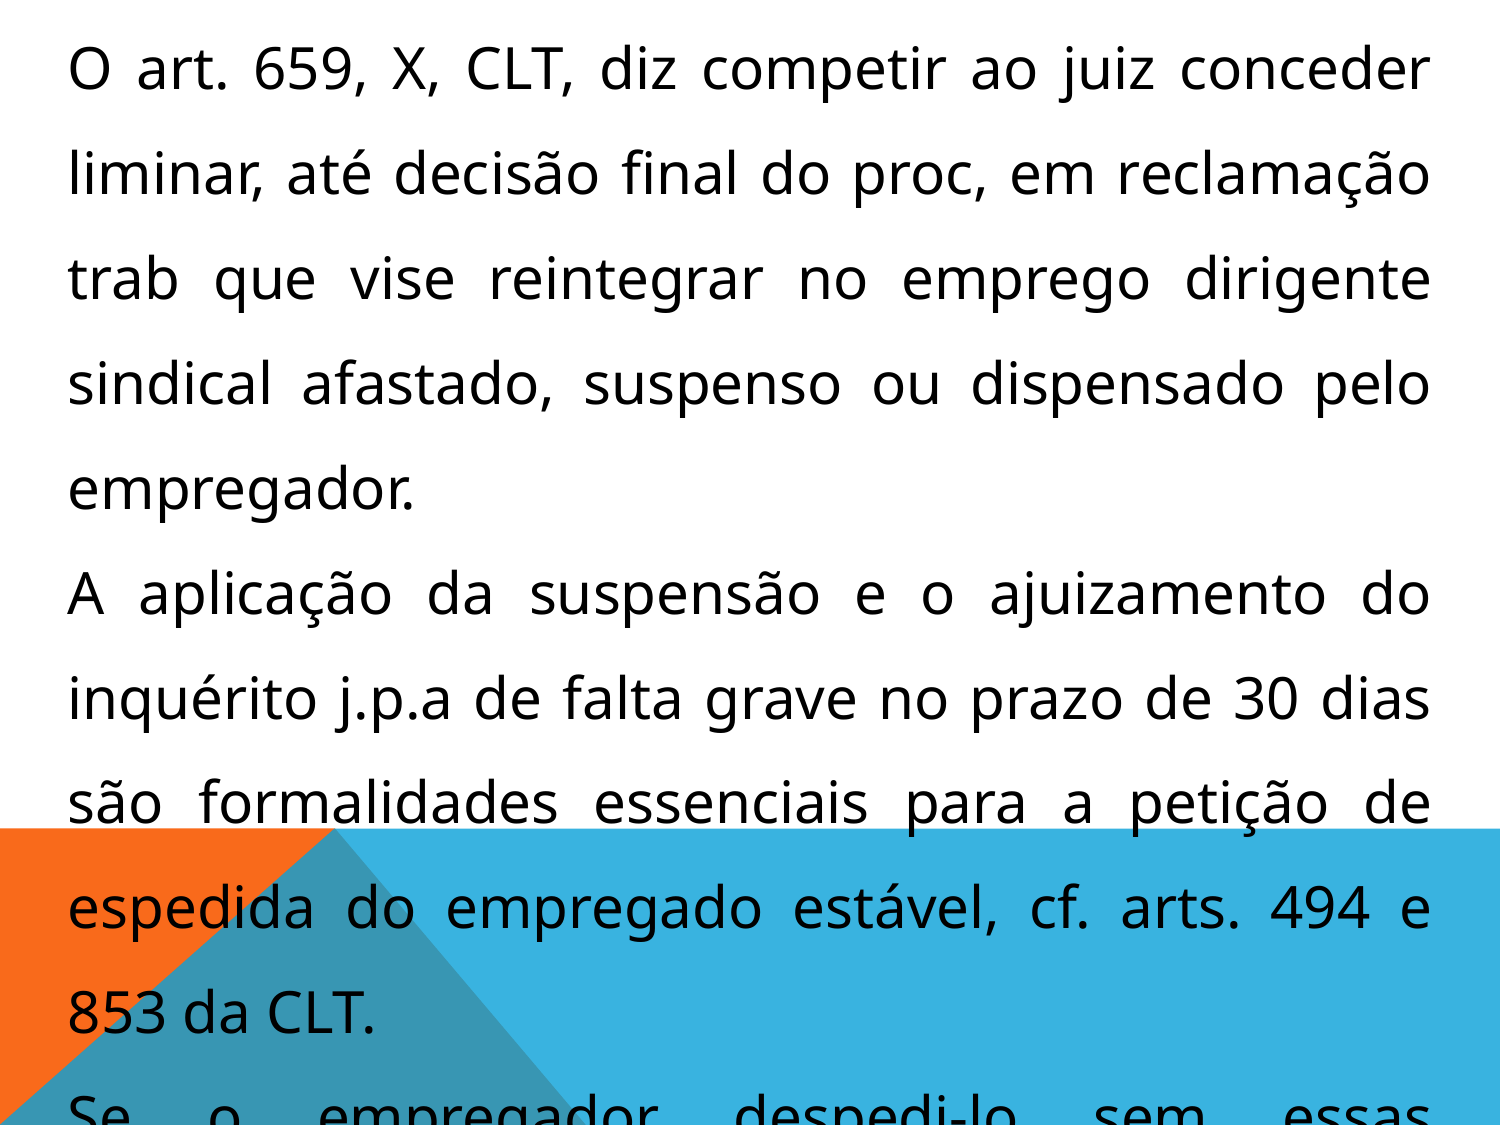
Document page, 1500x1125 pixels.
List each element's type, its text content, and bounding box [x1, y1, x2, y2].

text_box O art. 659, X, CLT, diz competir ao juiz conceder liminar, até decisão final do proc, em reclamação trab que vise reintegrar no emprego dirigente sindical afastado, suspenso ou dispensado pelo empregador. A aplicação da suspensão e o ajuizamento do inquérito j.p.a de falta grave no prazo de 30 dias são formalidades essenciais para a petição de espedida do empregado estável, cf. arts. 494 e 853 da CLT. Se o empregador despedi-lo sem essas formalidades, a medida liminar se impõe, em virtude da nulidade absoluta desse ato, cf. art. 166 do Código Civil: [53, 0, 1447, 1125]
